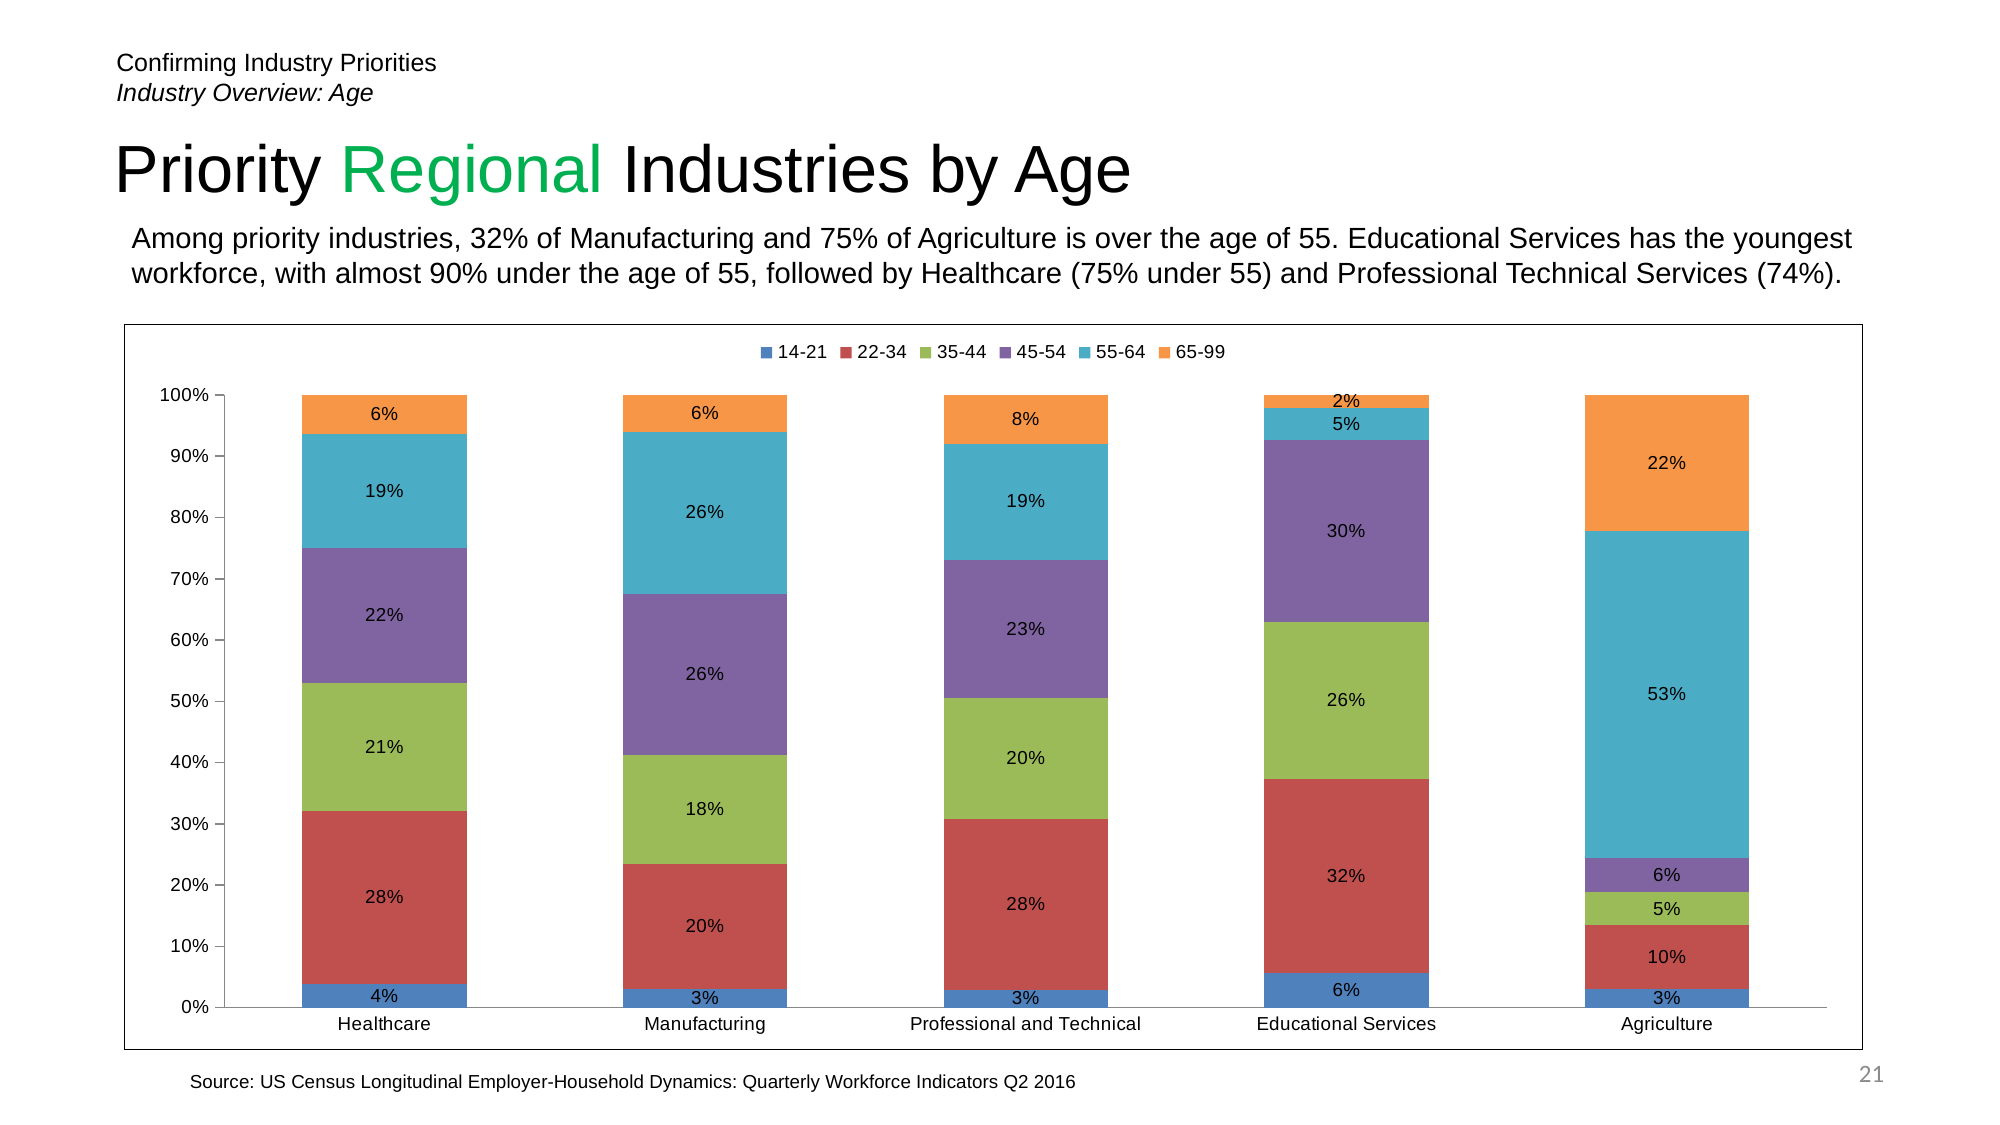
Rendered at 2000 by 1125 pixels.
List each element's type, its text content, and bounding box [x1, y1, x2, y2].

text_box Source: US Census Longitudinal Employer-Household Dynamics: Quarterly Workforce Indicators Q2 2016 [99, 1061, 1432, 1100]
text_box Among priority industries, 32% of Manufacturing and 75% of Agriculture is over the age of 55. Educational Services has the youngest workforce, with almost 90% under the age of 55, followed by Healthcare (75% under 55) and Professional Technical Services (74%). [116, 212, 1900, 298]
title Priority Regional Industries by Age [99, 99, 1900, 233]
chart [124, 324, 1863, 1051]
slide_number 21 [1432, 1042, 1900, 1103]
text_box Confirming Industry Priorities Industry Overview: Age [101, 39, 453, 114]
